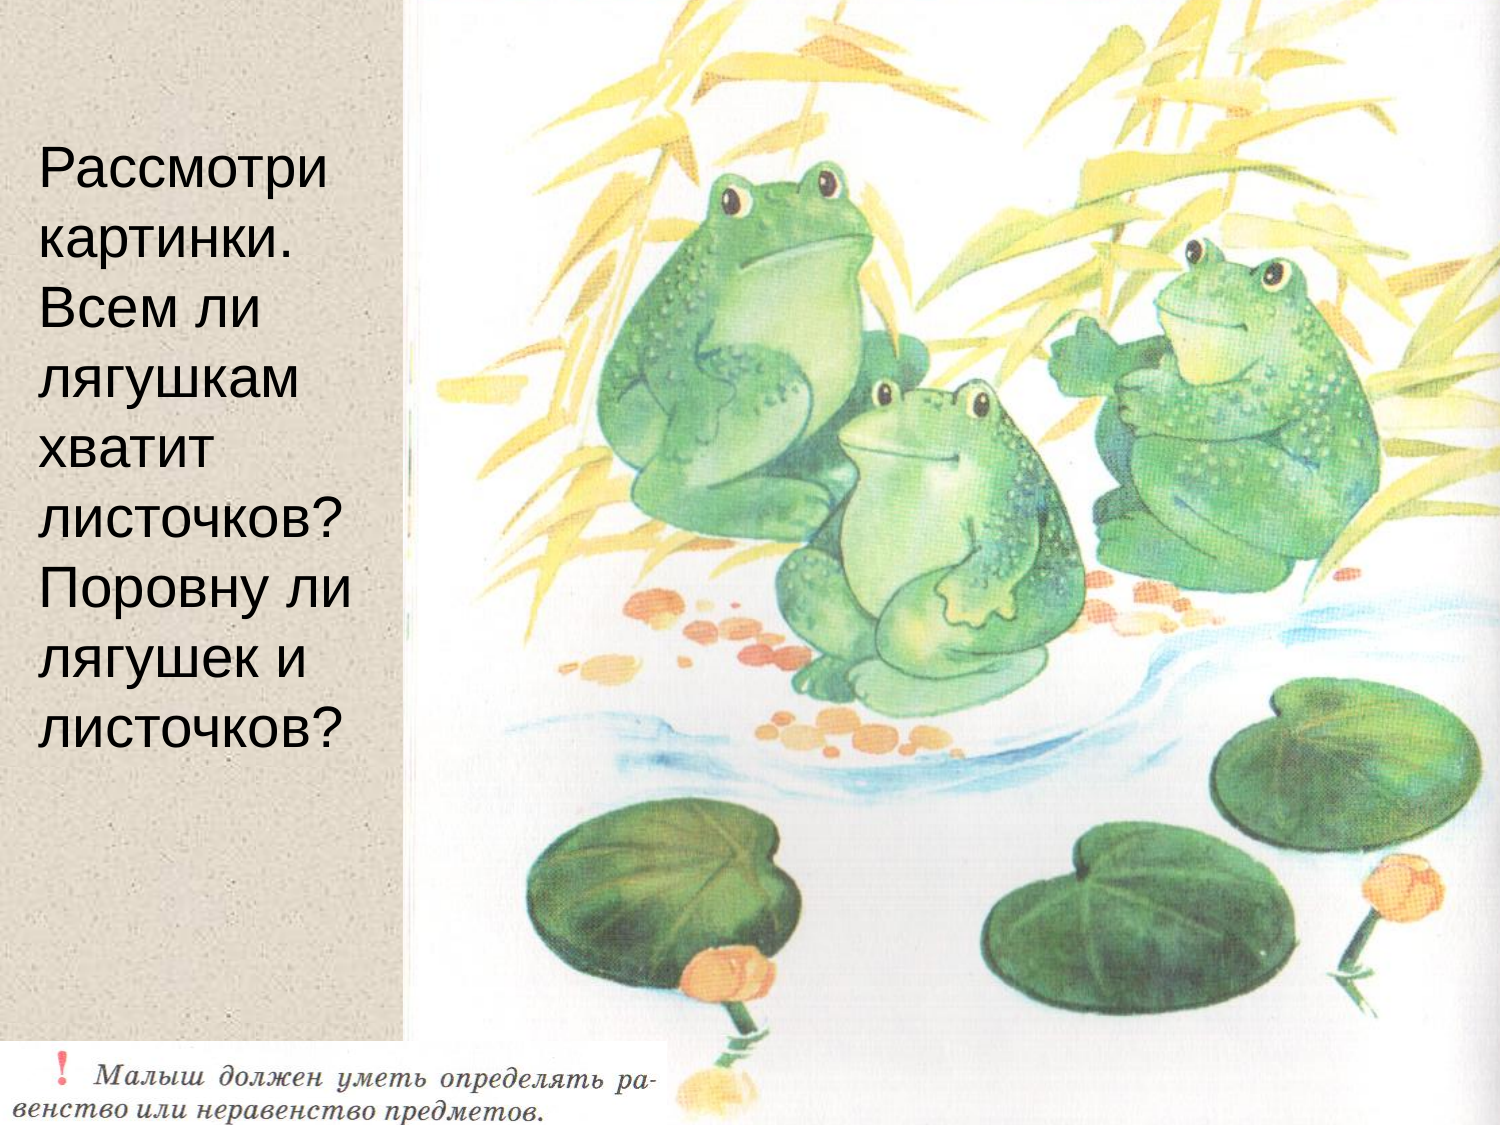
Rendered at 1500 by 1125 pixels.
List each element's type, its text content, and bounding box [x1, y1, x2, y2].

picture [0, 0, 1500, 1125]
title Рассмотри картинки. Всем ли лягушкам хватит листочков? Поровну ли лягушек и листочков? [23, 350, 397, 538]
